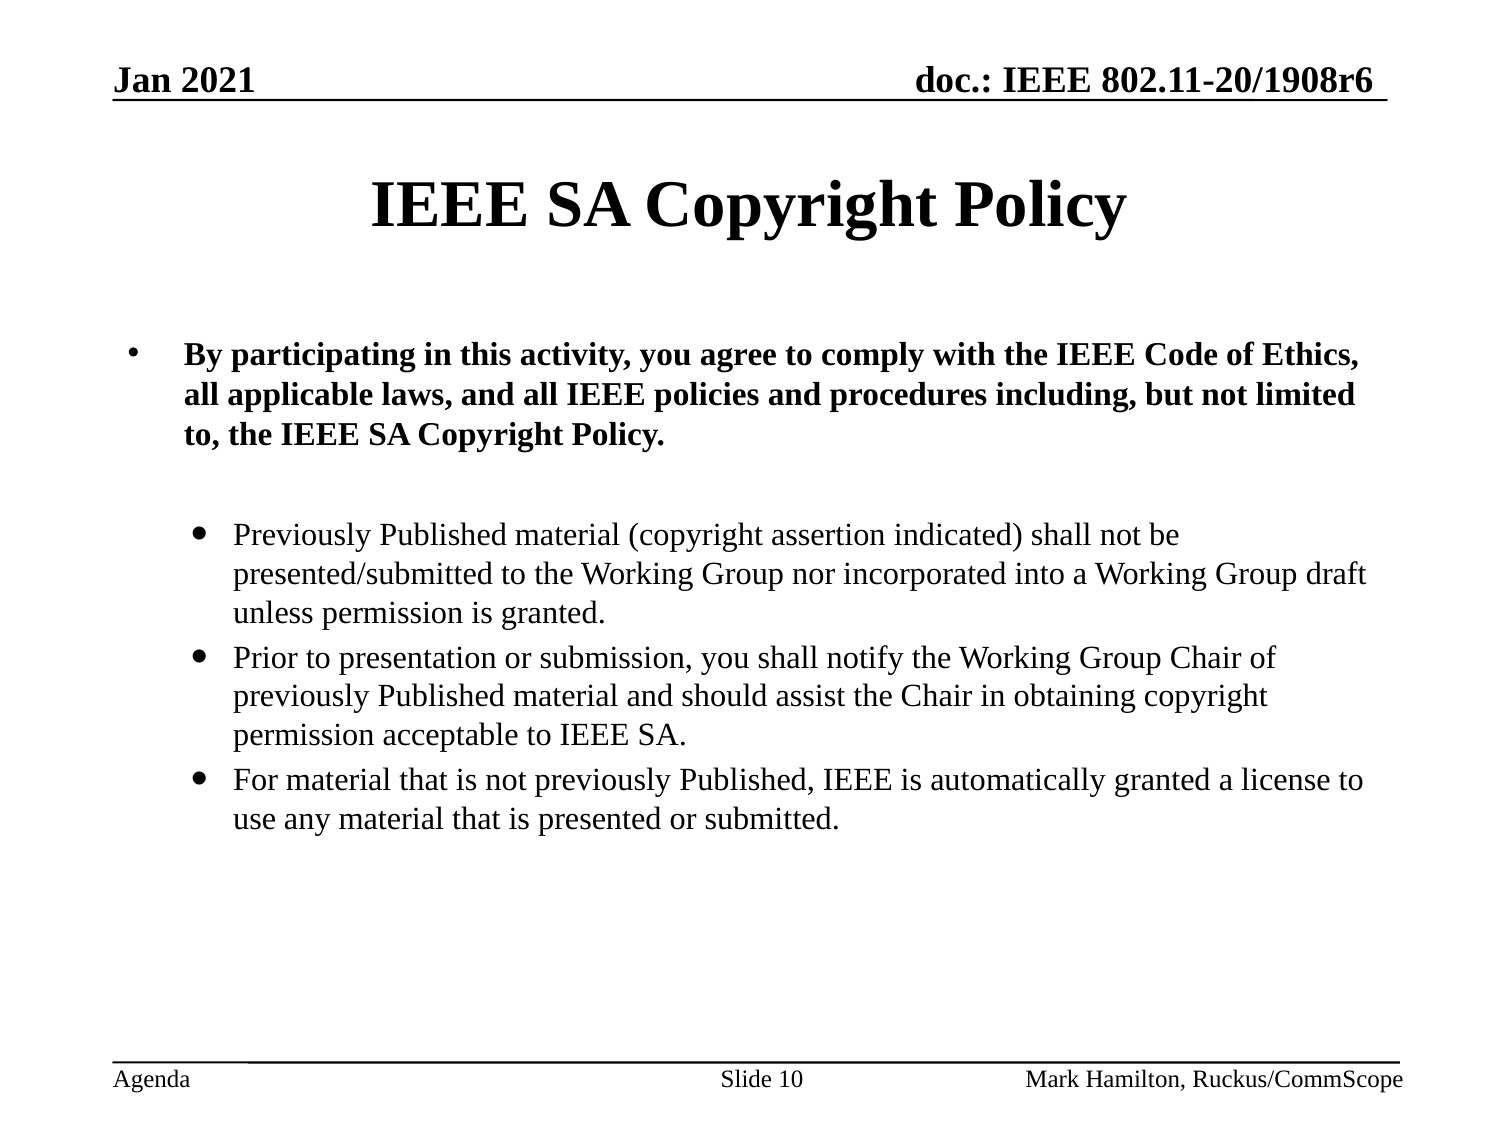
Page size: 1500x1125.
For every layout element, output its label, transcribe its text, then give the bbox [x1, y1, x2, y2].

list By participating in this activity, you agree to comply with the IEEE Code of Ethics, all applicable laws, and all IEEE policies and procedures including, but not limited to, the IEEE SA Copyright Policy. Previously Published material (copyright assertion indicated) shall not be presented/submitted to the Working Group nor incorporated into a Working Group draft unless permission is granted. Prior to presentation or submission, you shall notify the Working Group Chair of previously Published material and should assist the Chair in obtaining copyright permission acceptable to IEEE SA. For material that is not previously Published, IEEE is automatically granted a license to use any material that is presented or submitted. [112, 324, 1388, 1000]
title IEEE SA Copyright Policy [112, 112, 1388, 288]
